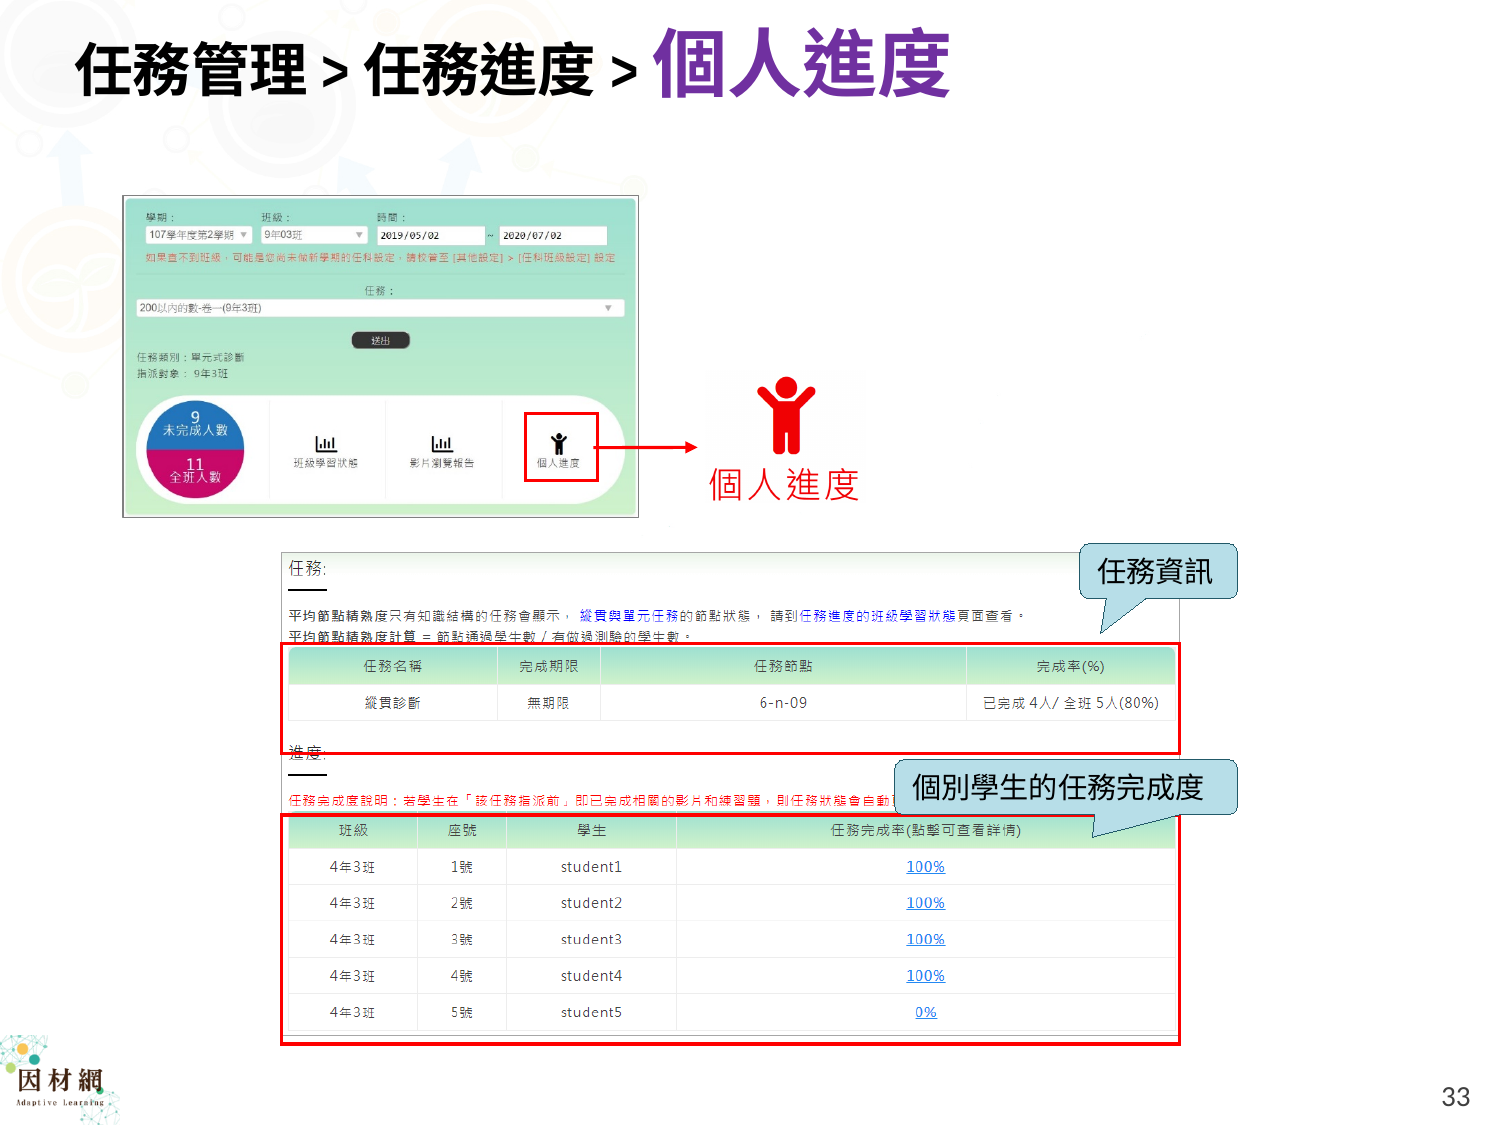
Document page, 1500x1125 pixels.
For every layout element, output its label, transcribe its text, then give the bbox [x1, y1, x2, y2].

text_box 個別學生的任務完成度 [1180, 759, 1238, 815]
text_box 任務資訊 [1080, 543, 1238, 599]
picture [0, 0, 1500, 1125]
text_box 任務管理>任務進度>個人進度 [59, 19, 1441, 150]
slide_number 33 [1411, 1065, 1500, 1125]
text_box [280, 814, 1180, 1045]
